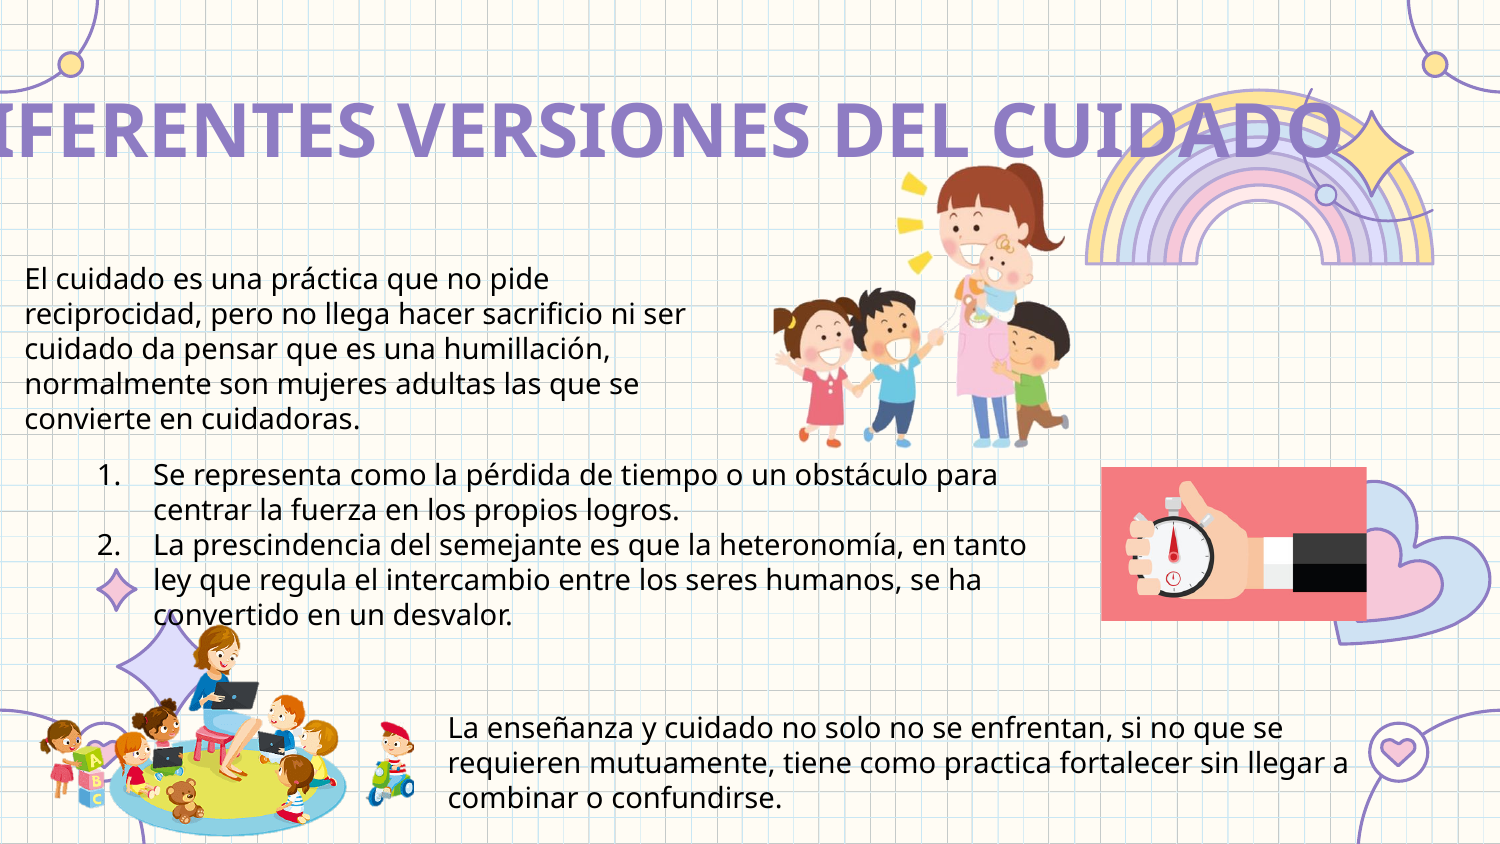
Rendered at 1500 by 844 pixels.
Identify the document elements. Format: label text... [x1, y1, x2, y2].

text_box La enseñanza y cuidado no solo no se enfrentan, si no que se requieren mutuamente, tiene como practica fortalecer sin llegar a combinar o confundirse. [432, 701, 1433, 822]
picture [37, 618, 423, 843]
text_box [1086, 89, 1434, 265]
text_box Se representa como la pérdida de tiempo o un obstáculo para centrar la fuerza en los propios logros. La prescindencia del semejante es que la heteronomía, en tanto ley que regula el intercambio entre los seres humanos, se ha convertido en un desvalor. [82, 448, 1083, 639]
picture [773, 155, 1086, 459]
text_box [1273, 471, 1500, 690]
text_box DIFERENTES VERSIONES DEL CUIDADO [0, 74, 1362, 180]
picture [1100, 467, 1367, 621]
text_box El cuidado es una práctica que no pide reciprocidad, pero no llega hacer sacrificio ni ser cuidado da pensar que es una humillación, normalmente son mujeres adultas las que se convierte en cuidadoras. [9, 252, 746, 443]
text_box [1298, 88, 1435, 224]
